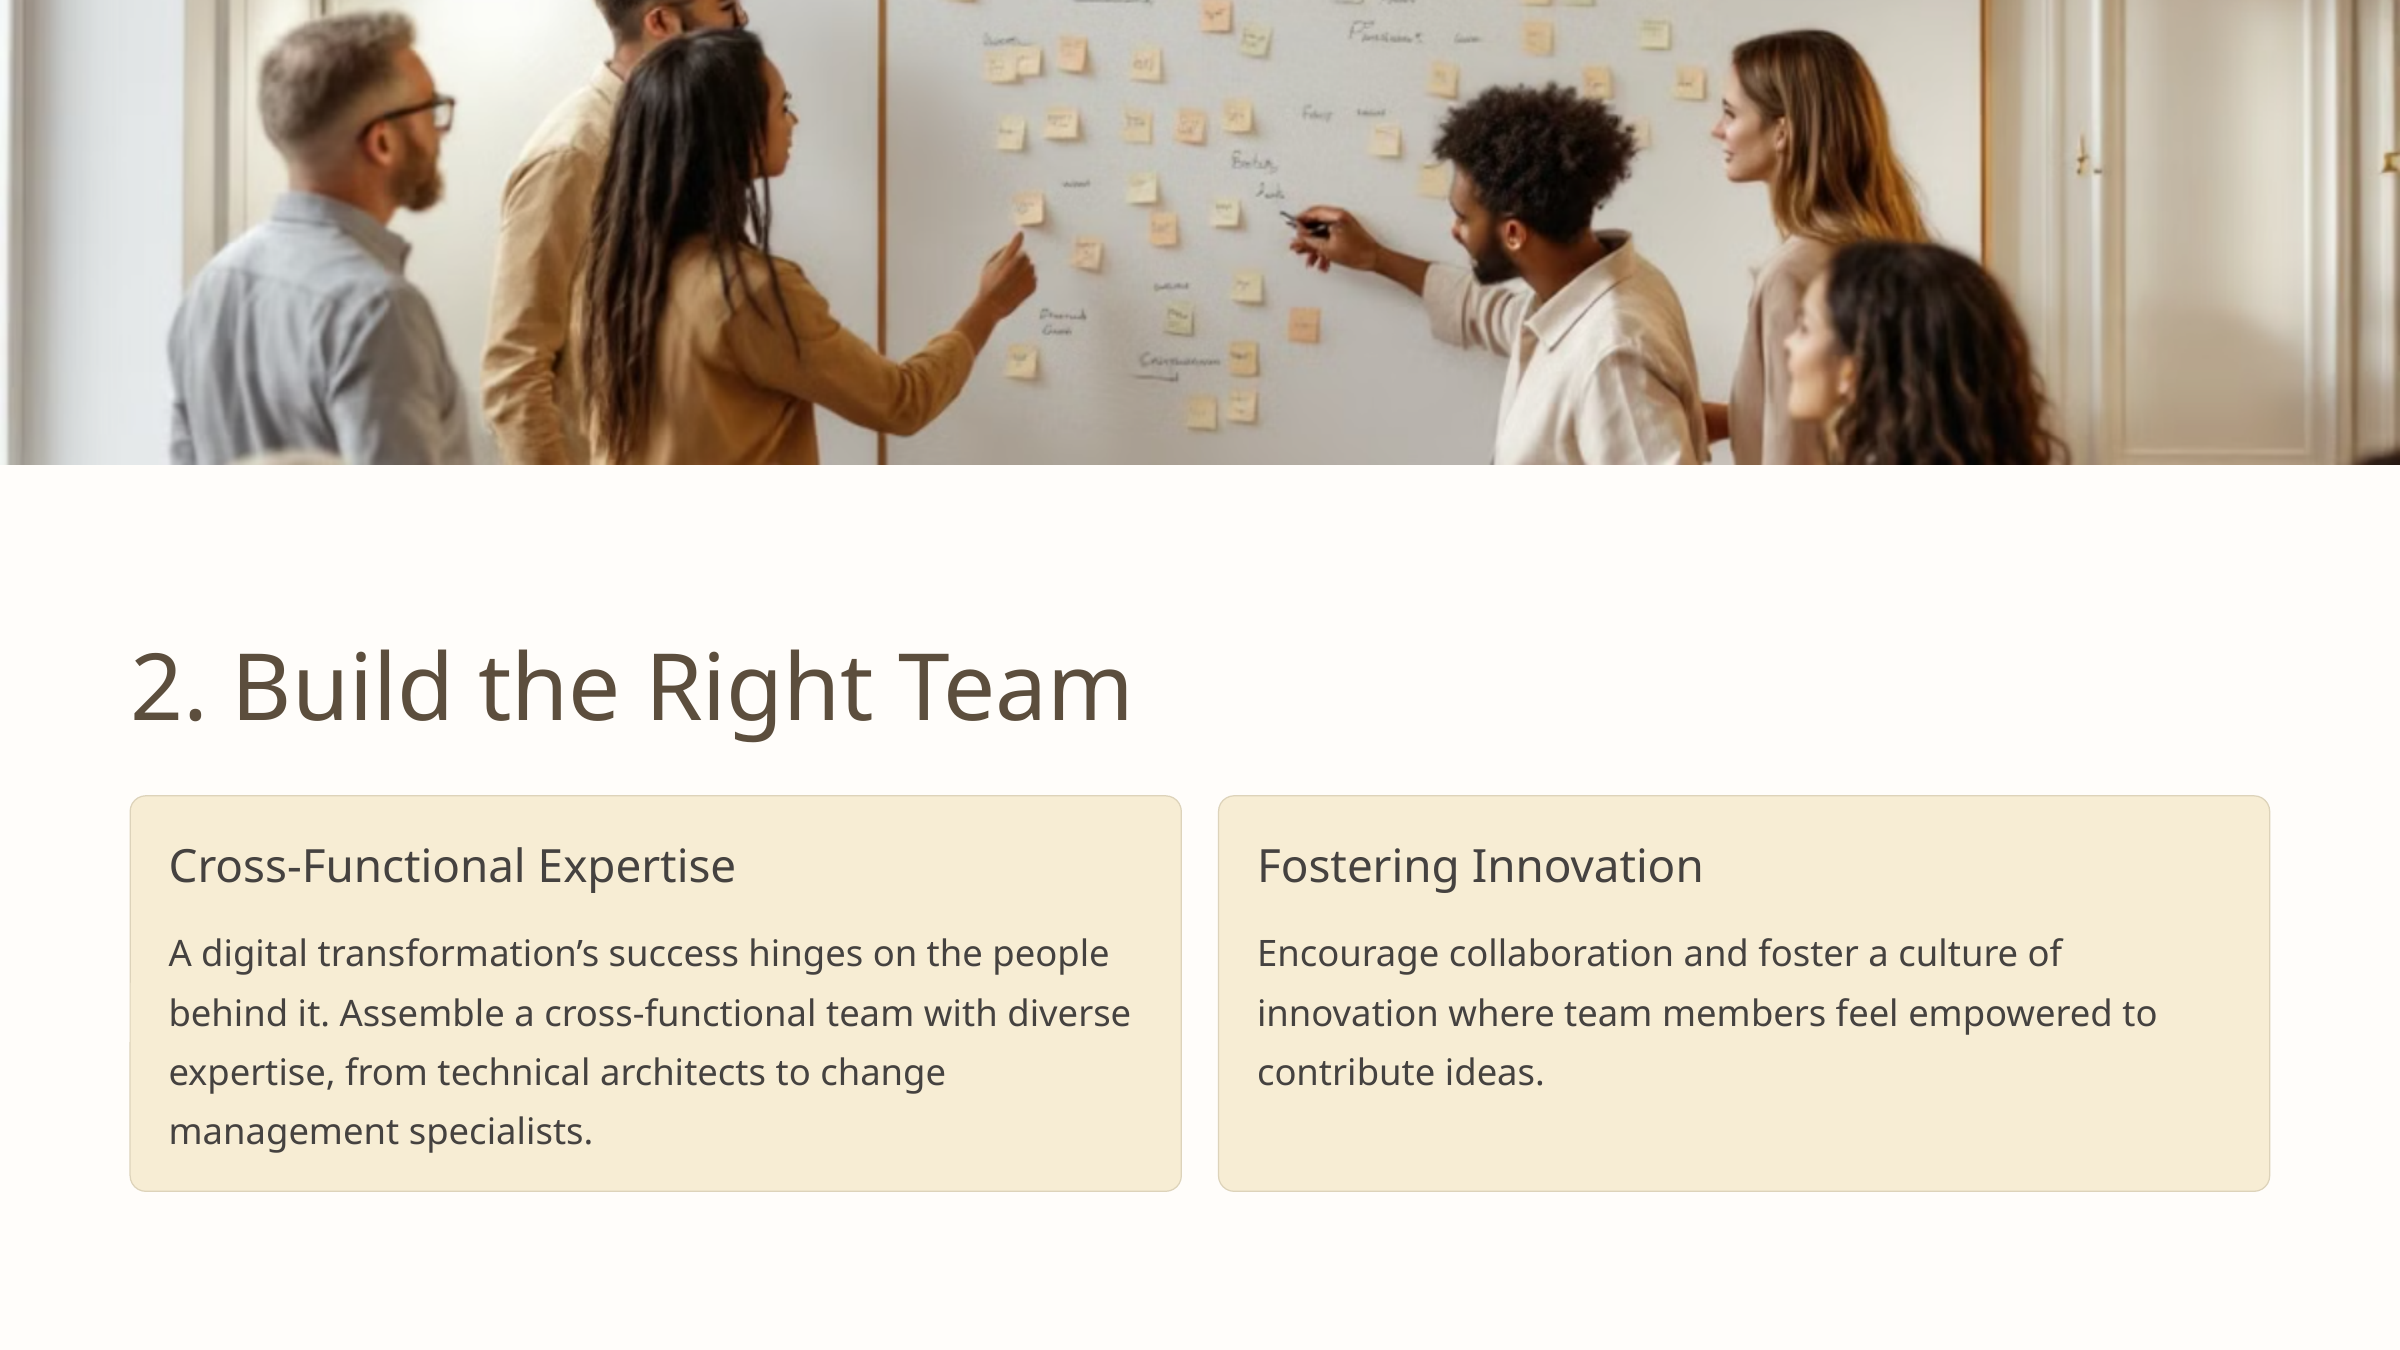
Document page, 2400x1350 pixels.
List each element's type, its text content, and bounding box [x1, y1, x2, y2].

text_box Fostering Innovation [1257, 834, 1756, 893]
picture [0, 0, 2400, 466]
text_box [130, 795, 1182, 1192]
text_box 2. Build the Right Team [130, 623, 1256, 740]
text_box A digital transformation’s success hinges on the people behind it. Assemble a cross-functional team with diverse expertise, from technical architects to change management specialists. [168, 914, 1143, 1153]
text_box Cross-Functional Expertise [168, 834, 815, 893]
text_box [1218, 795, 2270, 1192]
text_box Encourage collaboration and foster a culture of innovation where team members feel empowered to contribute ideas. [1256, 914, 2232, 1094]
